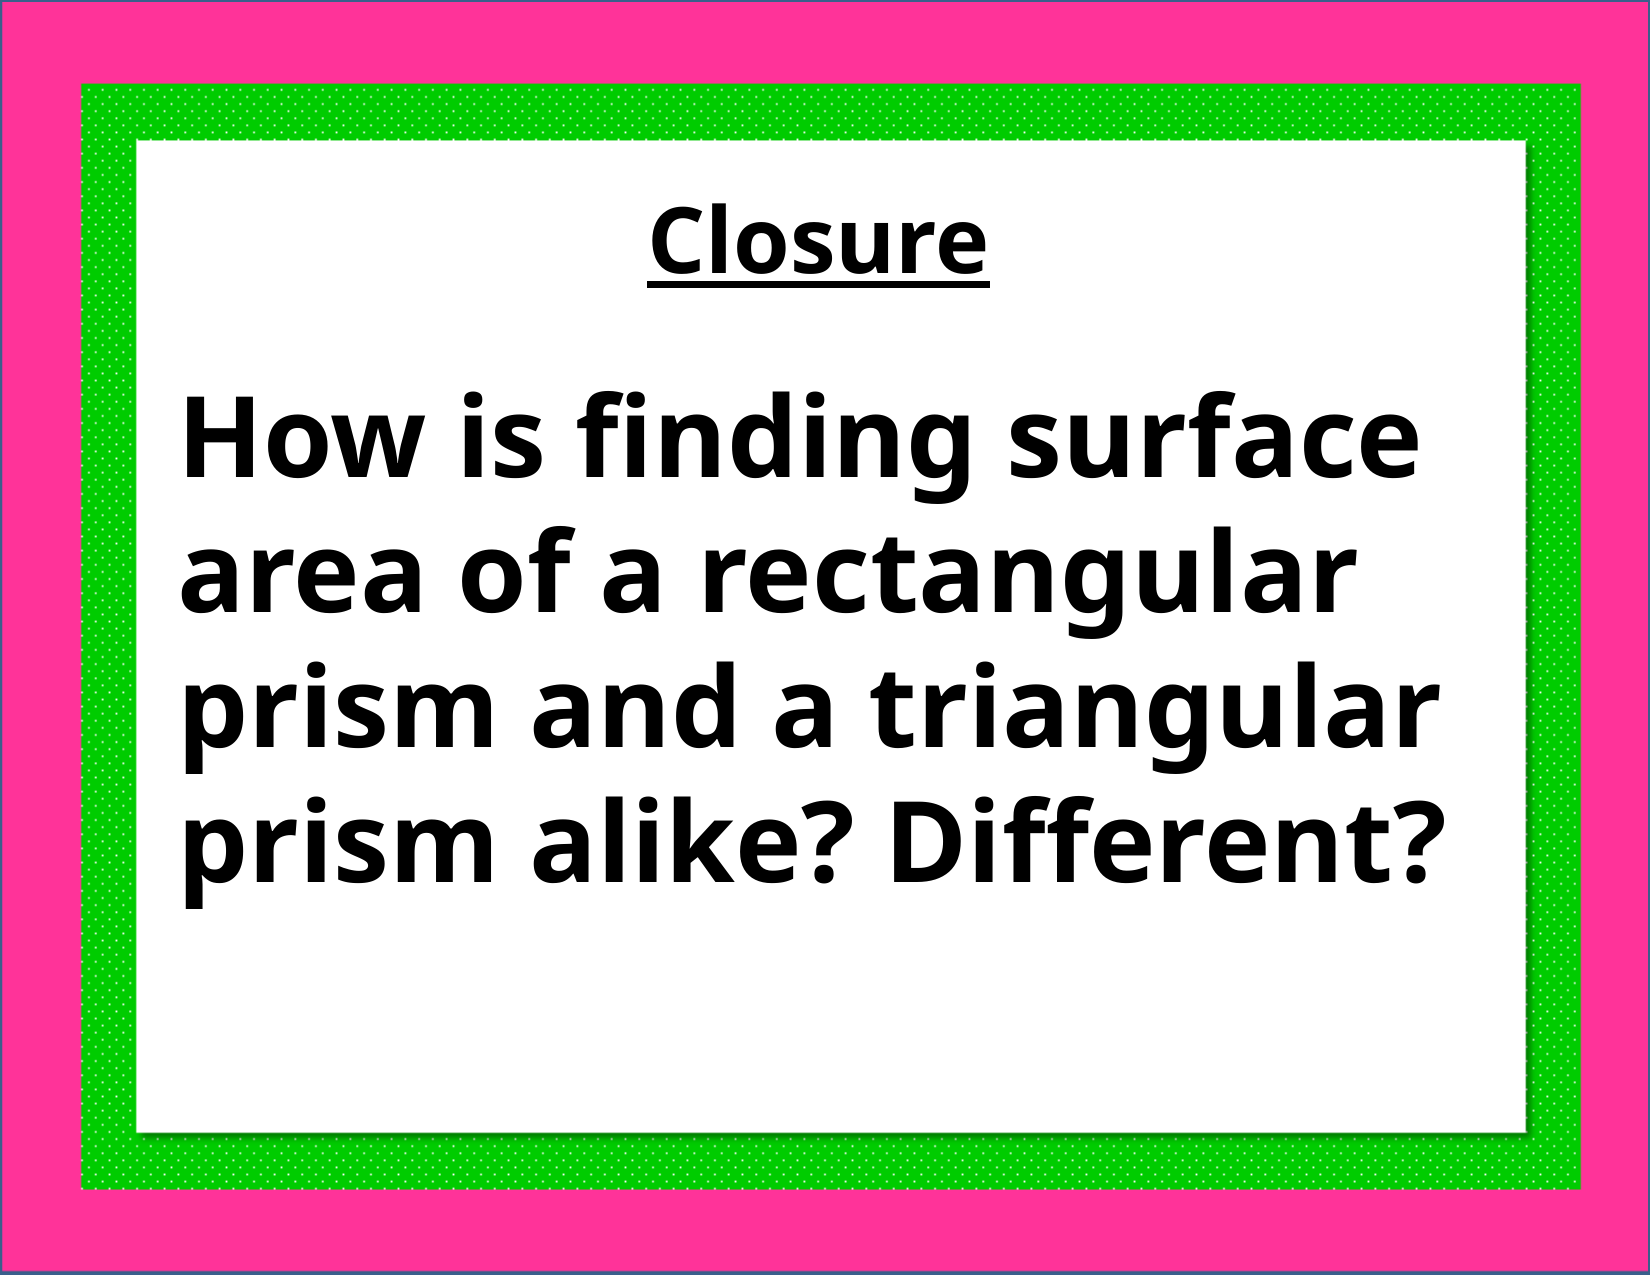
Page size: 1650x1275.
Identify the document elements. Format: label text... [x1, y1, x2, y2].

text_box Closure [137, 174, 1500, 300]
text_box [0, 0, 1650, 1275]
text_box How is finding surface area of a rectangular prism and a triangular prism alike? Different? [162, 357, 1475, 912]
